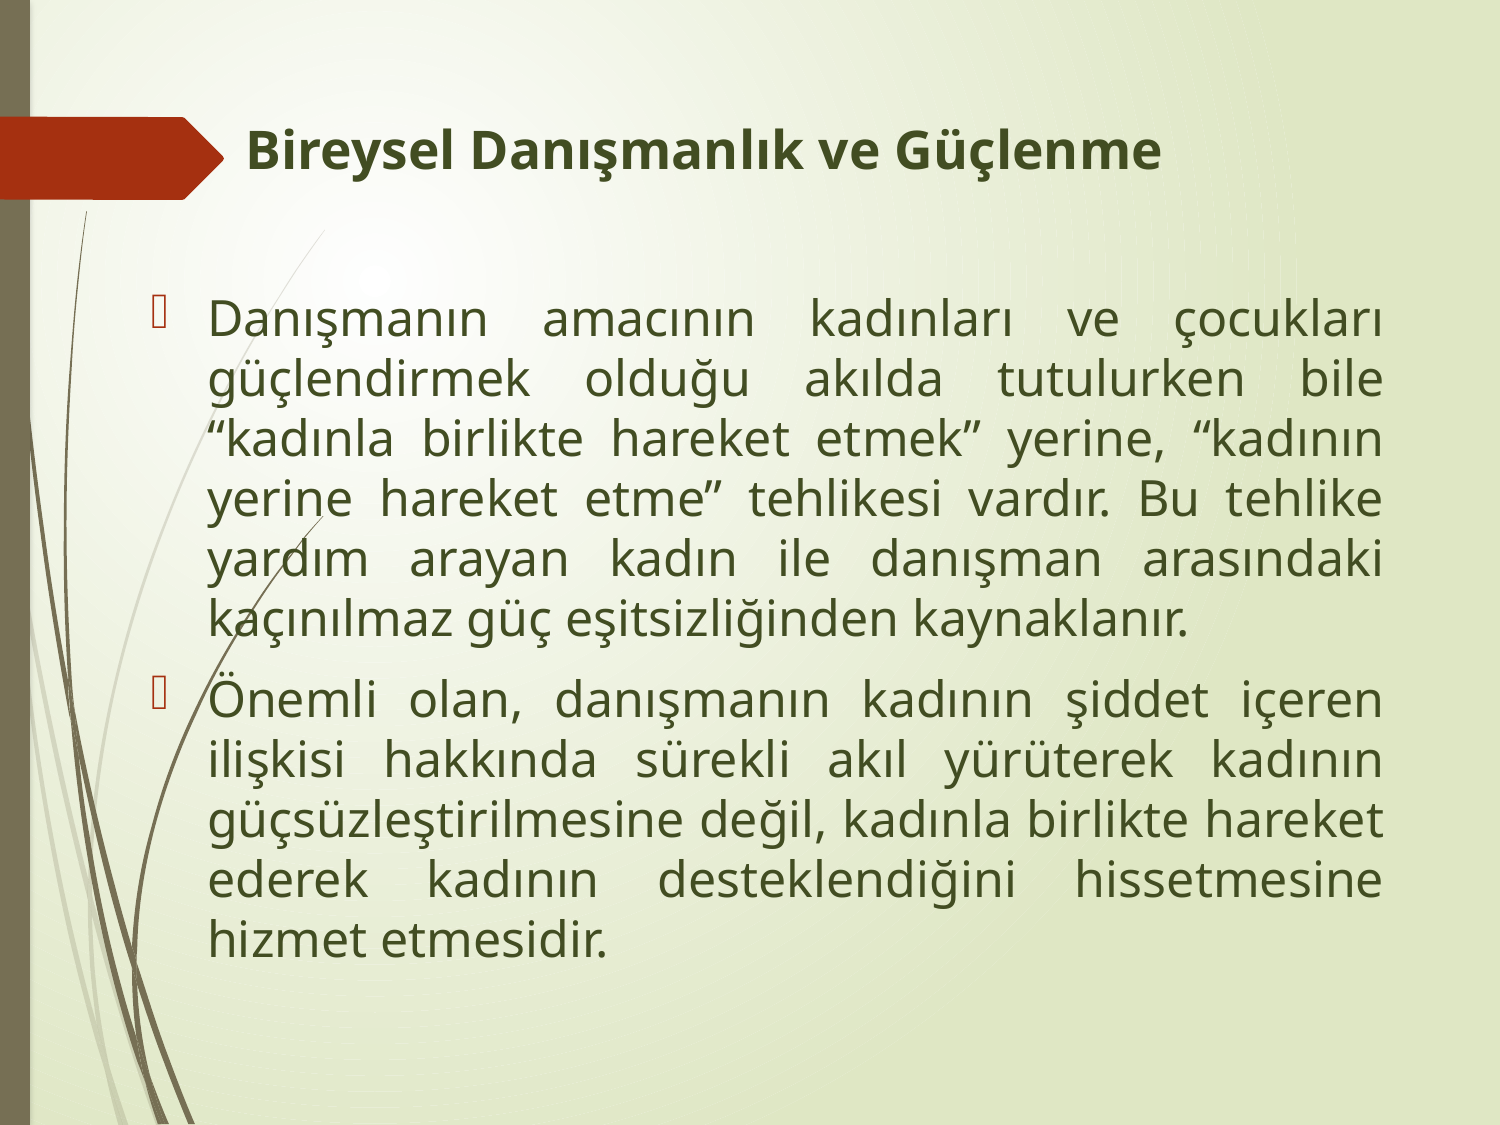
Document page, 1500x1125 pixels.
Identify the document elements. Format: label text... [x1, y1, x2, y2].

title Bireysel Danışmanlık ve Güçlenme [230, 108, 1382, 227]
list Danışmanın amacının kadınları ve çocukları güçlendirmek olduğu akılda tutulurken bile “kadınla birlikte hareket etmek” yerine, “kadının yerine hareket etme” tehlikesi vardır. Bu tehlike yardım arayan kadın ile danışman arasındaki kaçınılmaz güç eşitsizliğinden kaynaklanır. Önemli olan, danışmanın kadının şiddet içeren ilişkisi hakkında sürekli akıl yürüterek kadının güçsüzleştirilmesine değil, kadınla birlikte hareket ederek kadının desteklendiğini hissetmesine hizmet etmesidir. [135, 278, 1400, 899]
